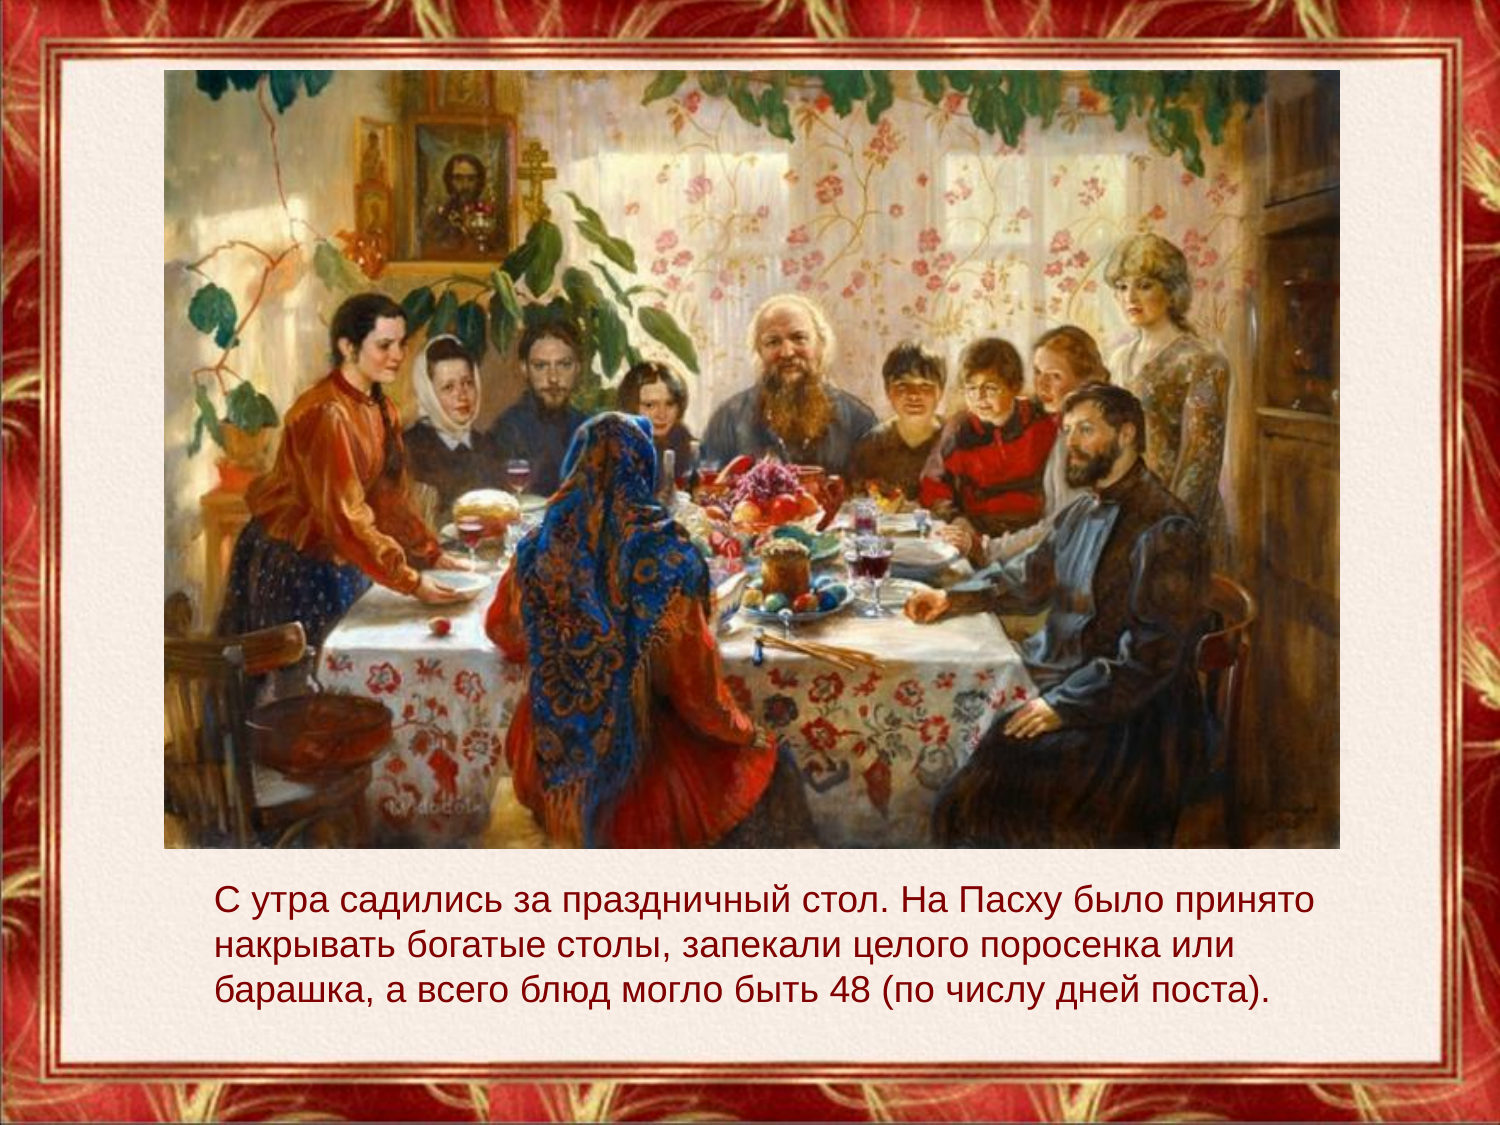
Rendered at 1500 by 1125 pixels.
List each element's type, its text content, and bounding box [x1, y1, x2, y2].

picture [0, 0, 1500, 1125]
text_box C утра садились за праздничный стол. На Пасху было принято накрывать богатые столы, запекали целого поросенка или барашка, а всего блюд могло быть 48 (по числу дней поста). [199, 867, 1360, 1017]
